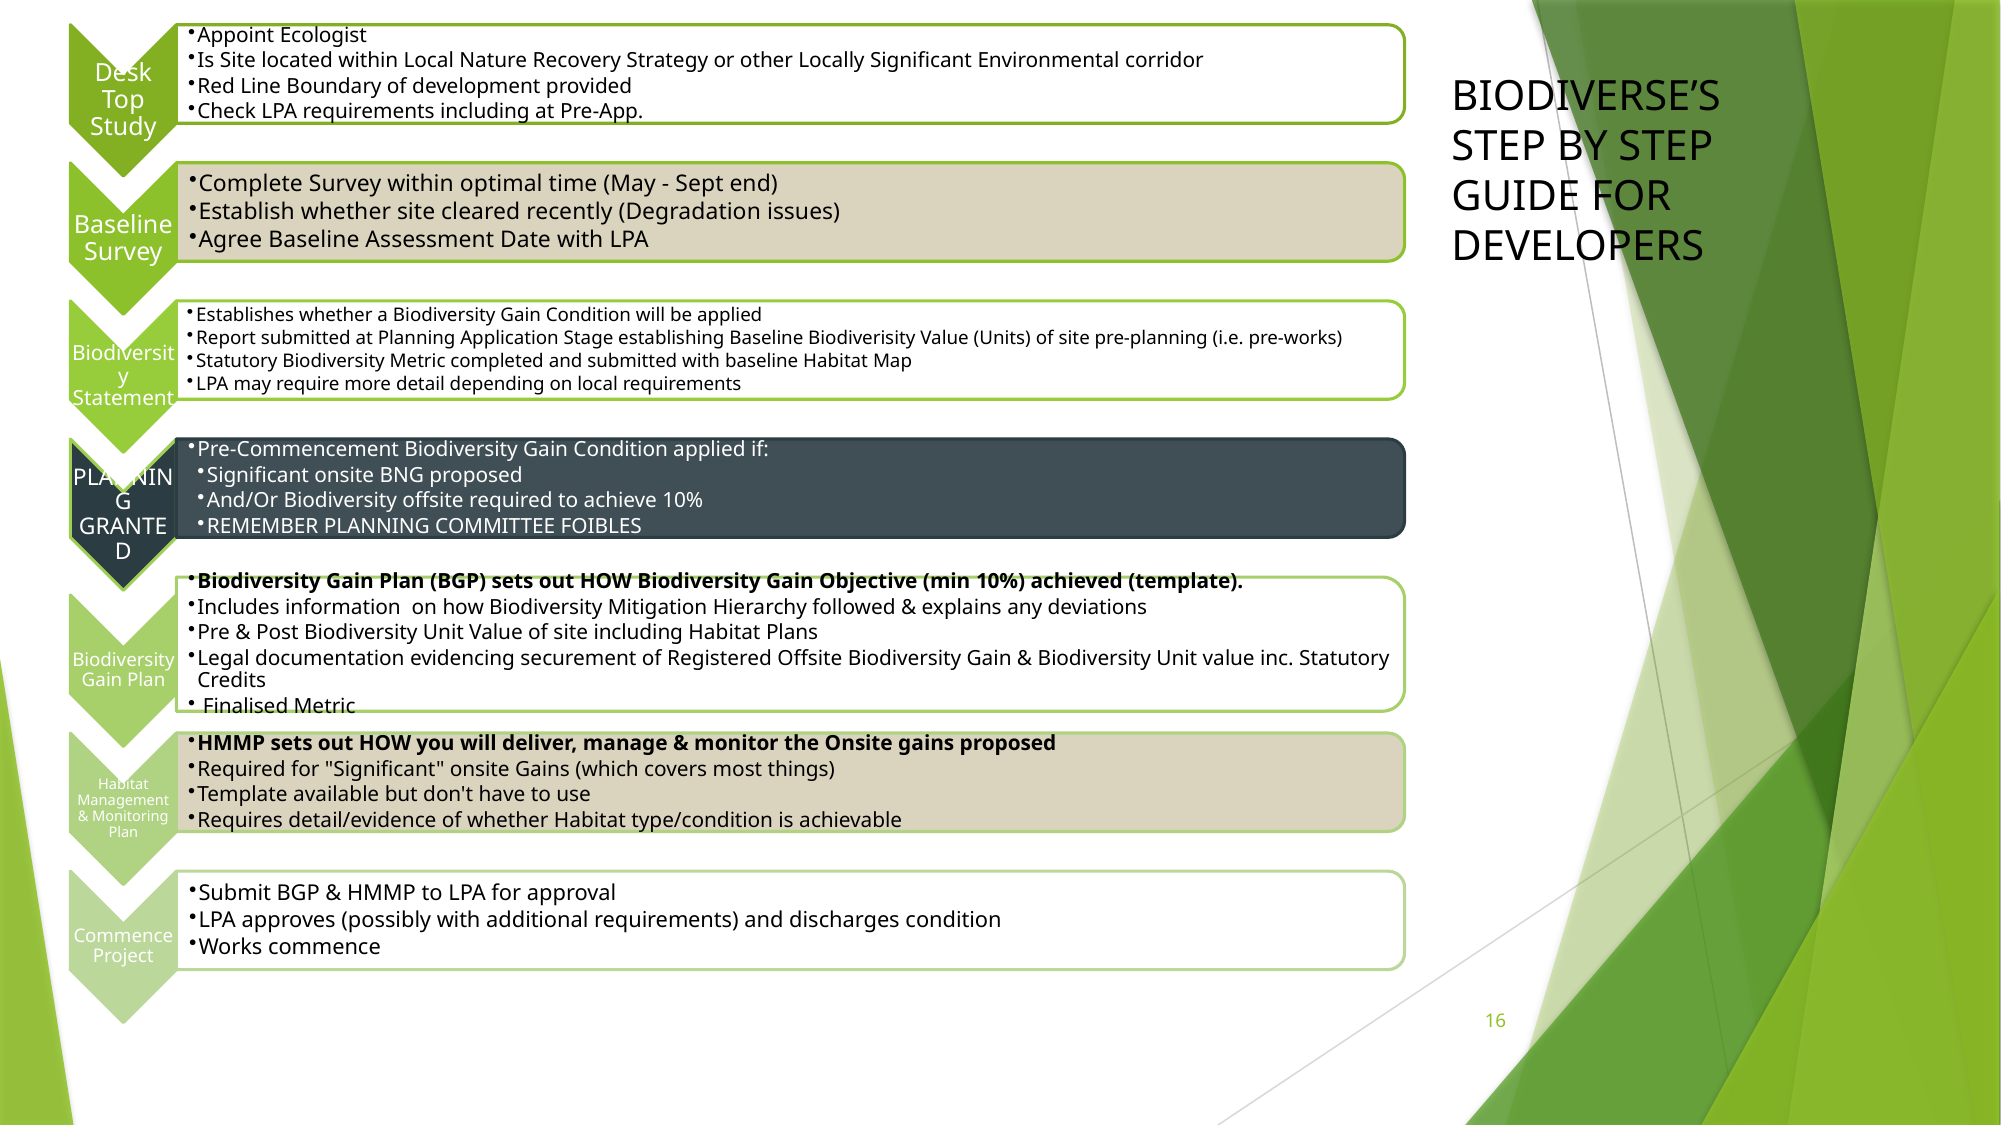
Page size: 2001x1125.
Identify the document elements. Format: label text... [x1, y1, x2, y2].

slide_number 16 [1409, 991, 1522, 1051]
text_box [69, 21, 1405, 1026]
text_box BIODIVERSE’S STEP BY STEP GUIDE FOR DEVELOPERS [1436, 61, 1791, 277]
